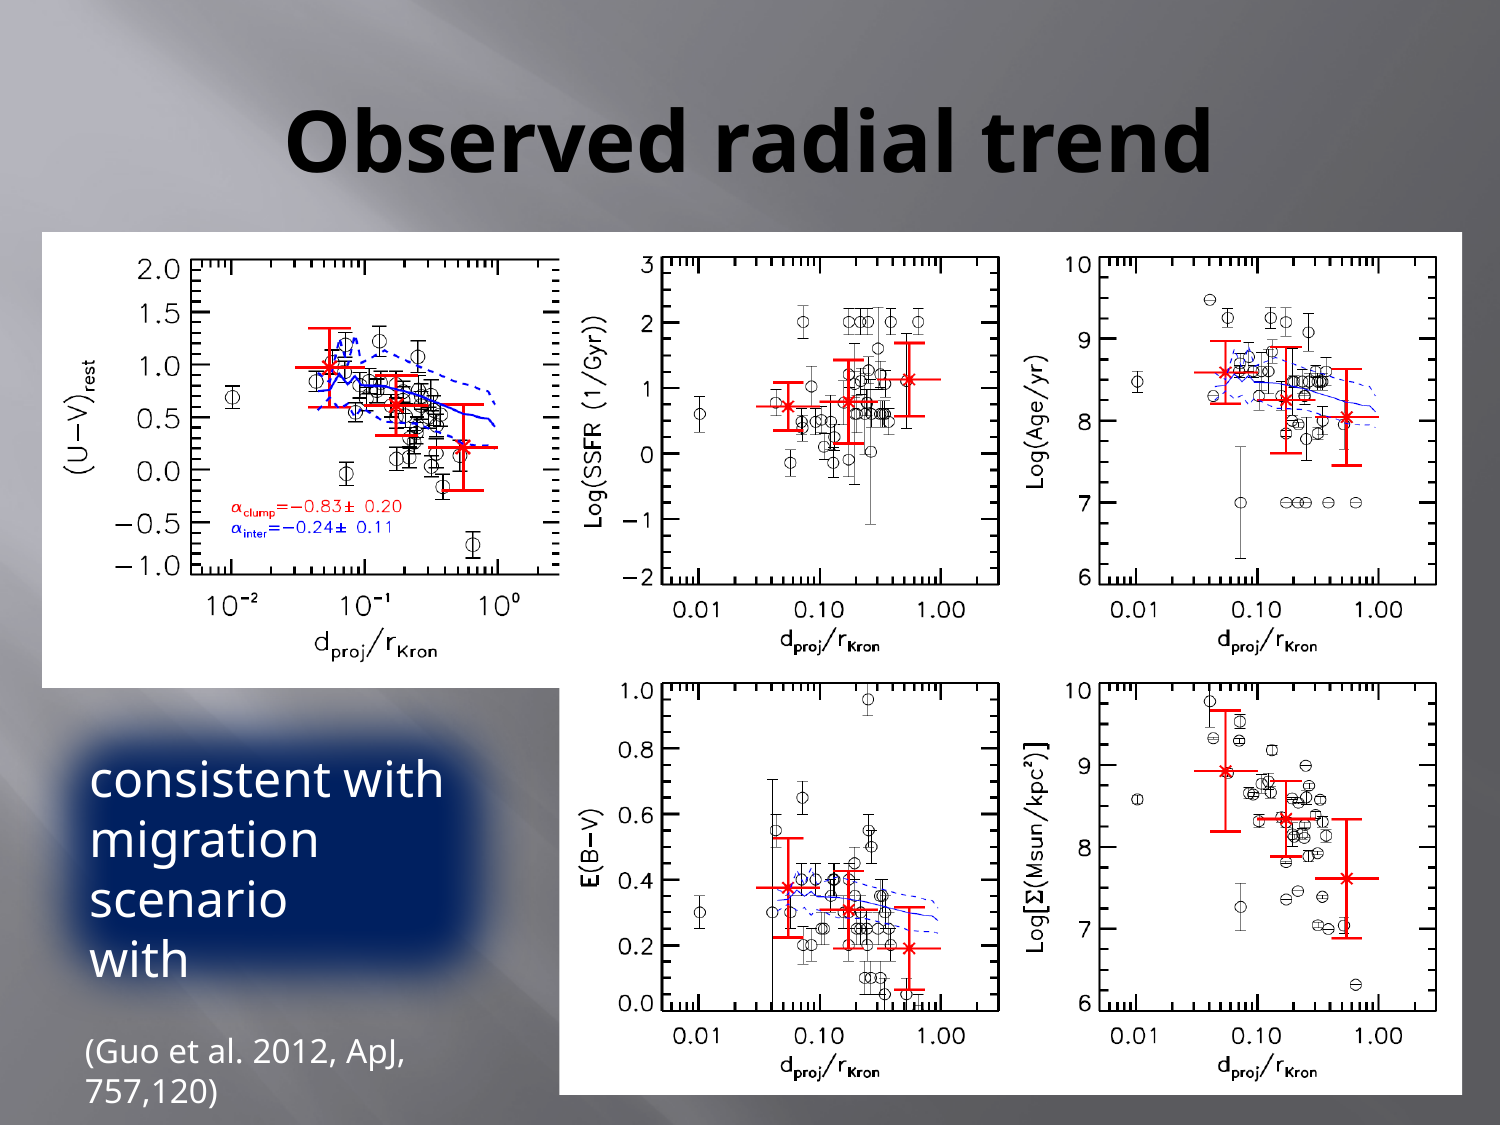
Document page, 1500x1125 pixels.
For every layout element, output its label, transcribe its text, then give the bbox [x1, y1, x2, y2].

text_box (Guo et al. 2012, ApJ, 757,120) [70, 1023, 533, 1118]
title Observed radial trend [75, 45, 1425, 232]
text_box [104, 774, 446, 938]
picture [41, 232, 1463, 1096]
